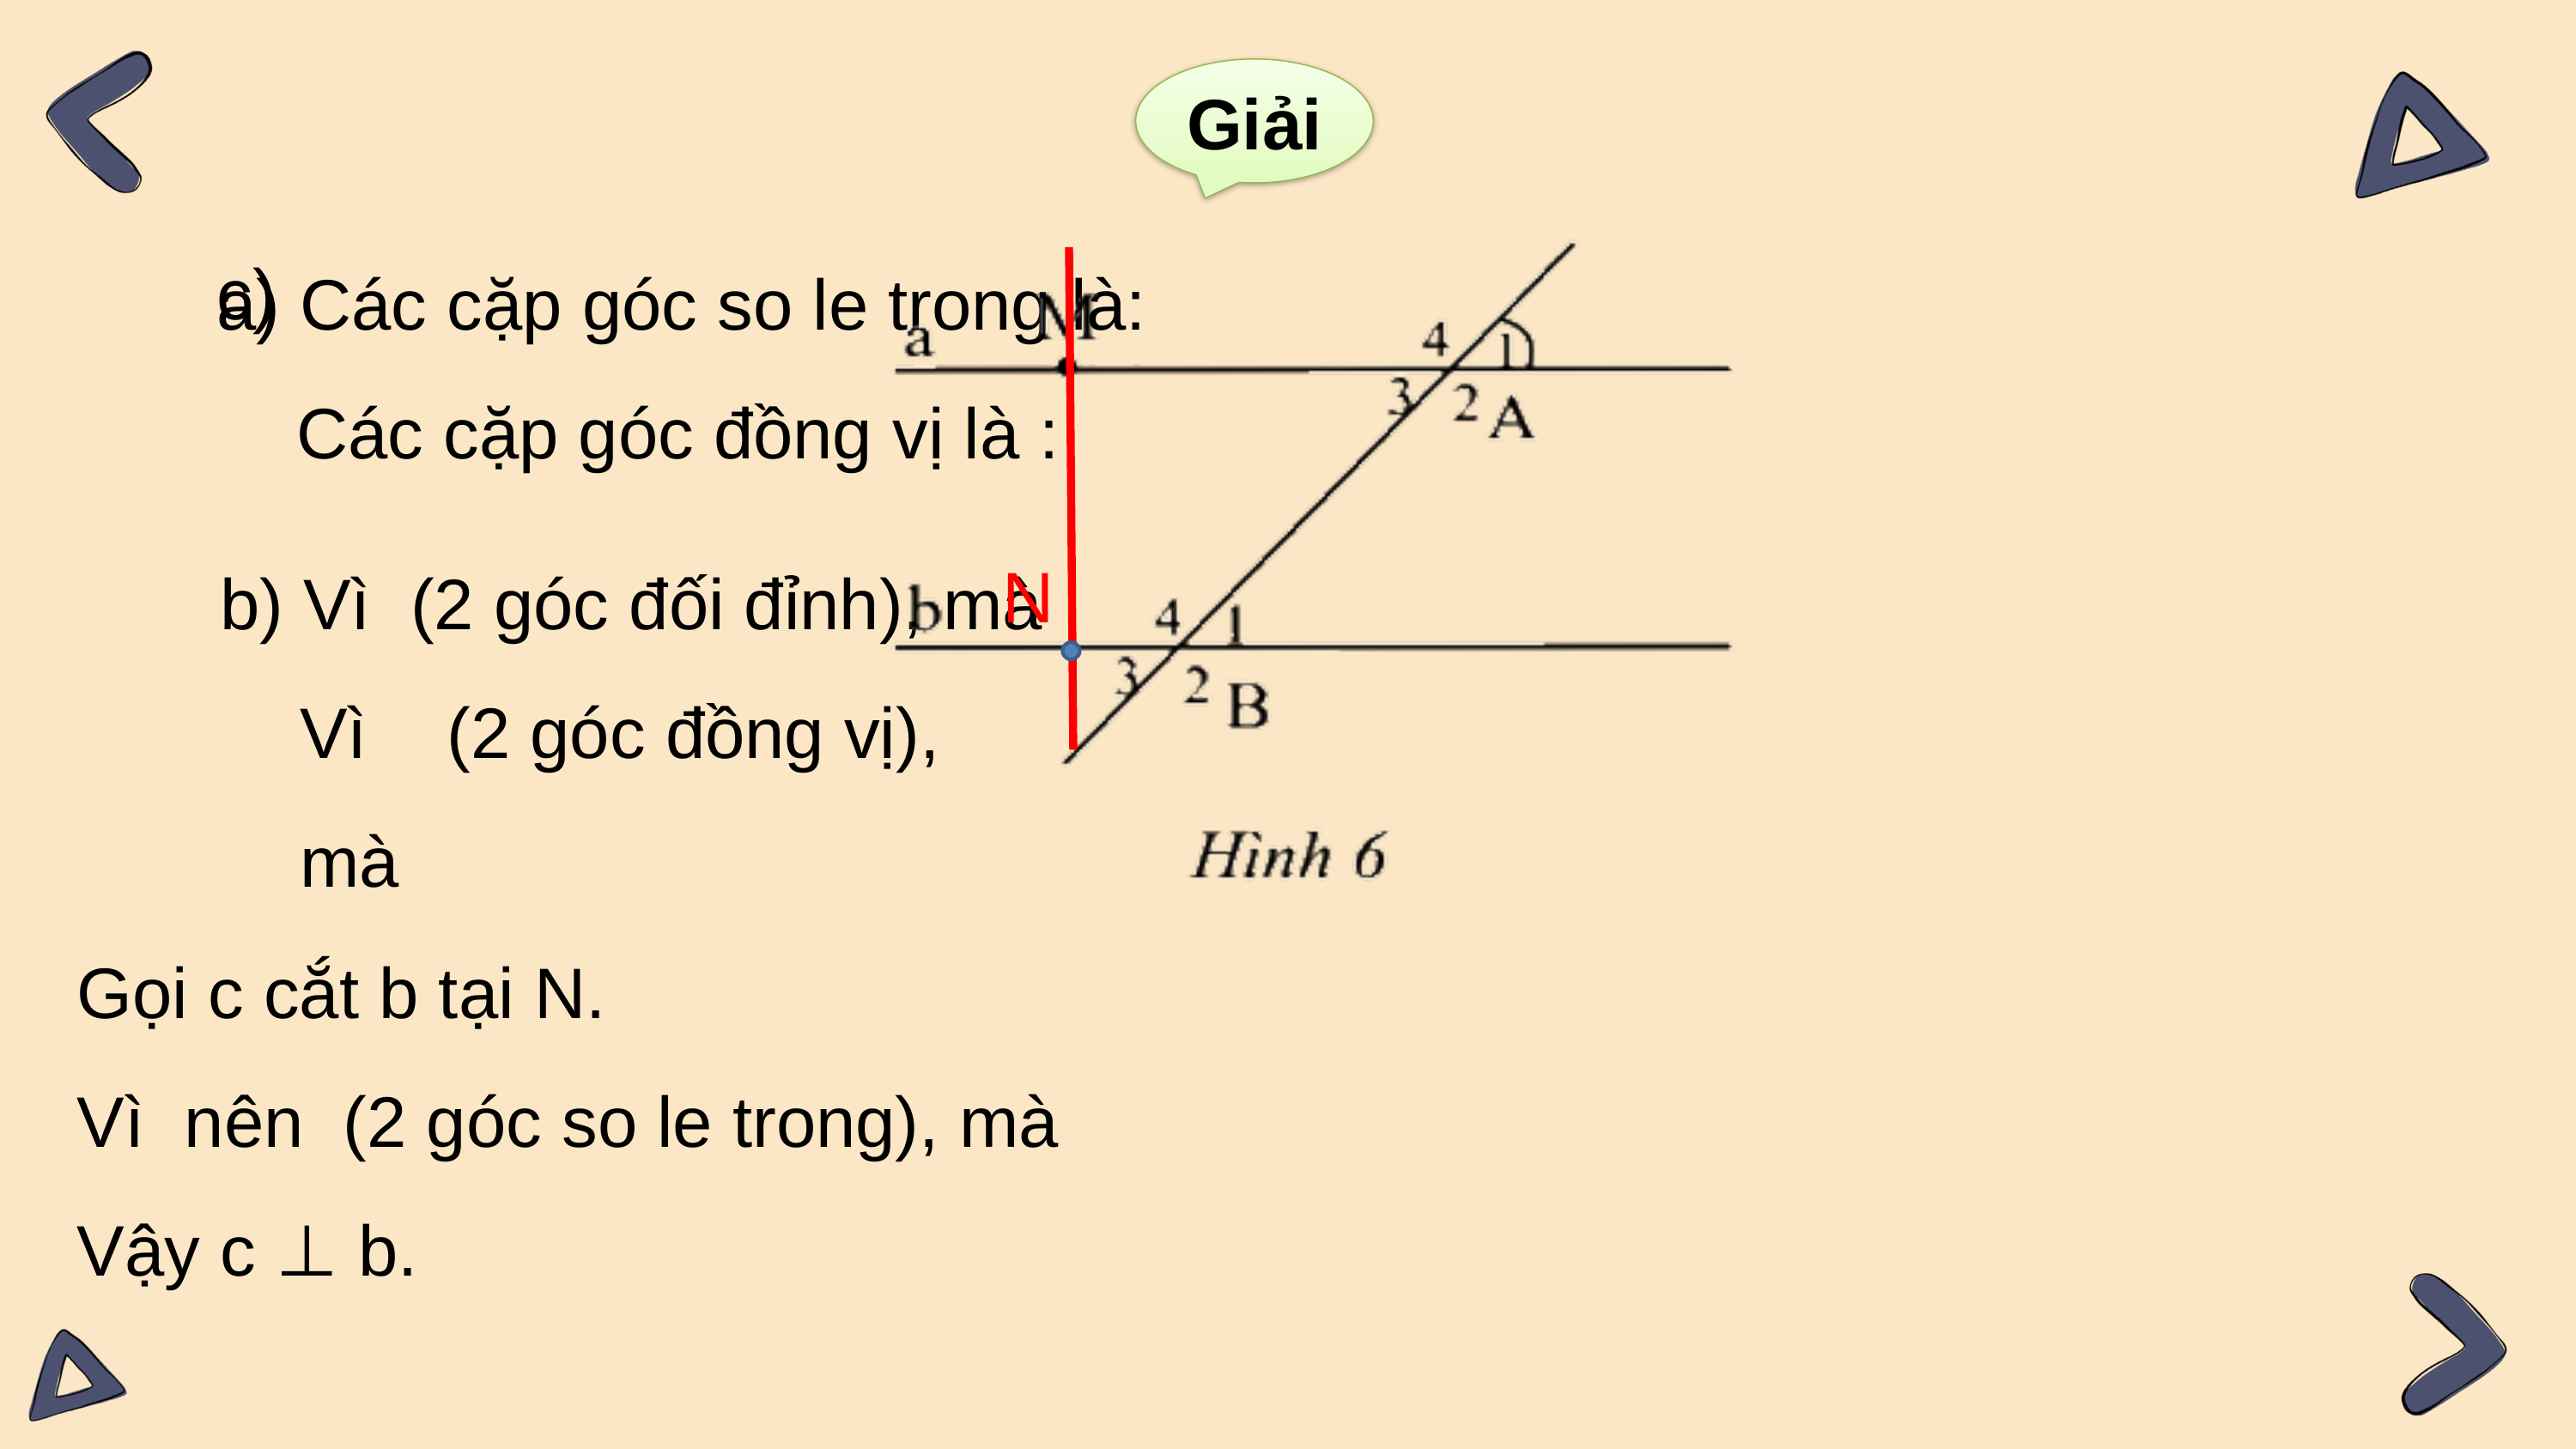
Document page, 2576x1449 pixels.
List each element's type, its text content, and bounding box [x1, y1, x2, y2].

picture [30, 26, 198, 199]
text_box Giải [1134, 58, 1375, 199]
picture [783, 218, 1922, 925]
picture [2318, 53, 2490, 215]
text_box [989, 544, 1080, 660]
text_box c) [204, 241, 310, 341]
picture [2, 1316, 127, 1434]
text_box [1068, 667, 1074, 750]
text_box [1068, 246, 1074, 543]
picture [2354, 1267, 2522, 1440]
